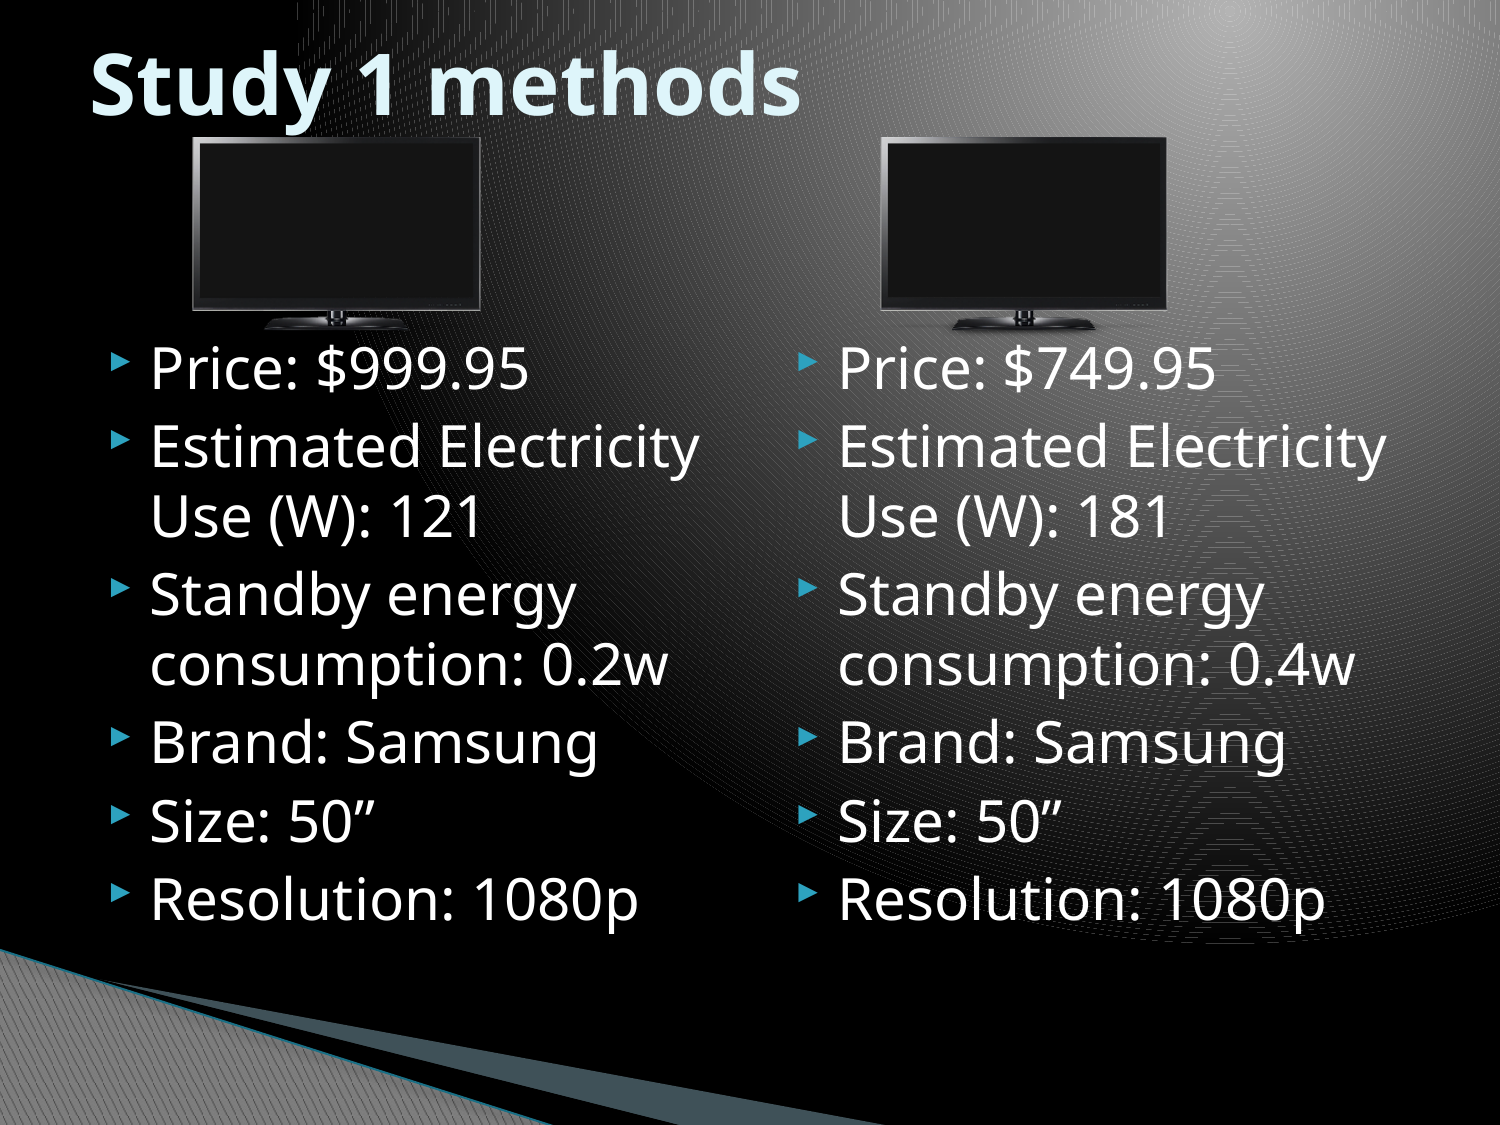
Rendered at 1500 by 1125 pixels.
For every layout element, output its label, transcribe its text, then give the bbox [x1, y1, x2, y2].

list Price: $999.95 Estimated Electricity Use (W): 121 Standby energy consumption: 0.2w Brand: Samsung Size: 50” Resolution: 1080p [75, 245, 738, 988]
picture [187, 137, 488, 342]
list Price: $749.95 Estimated Electricity Use (W): 181 Standby energy consumption: 0.4w Brand: Samsung Size: 50” Resolution: 1080p [762, 245, 1425, 988]
picture [0, 952, 543, 1125]
picture [874, 137, 1176, 342]
title Study 1 methods [75, 0, 1425, 175]
